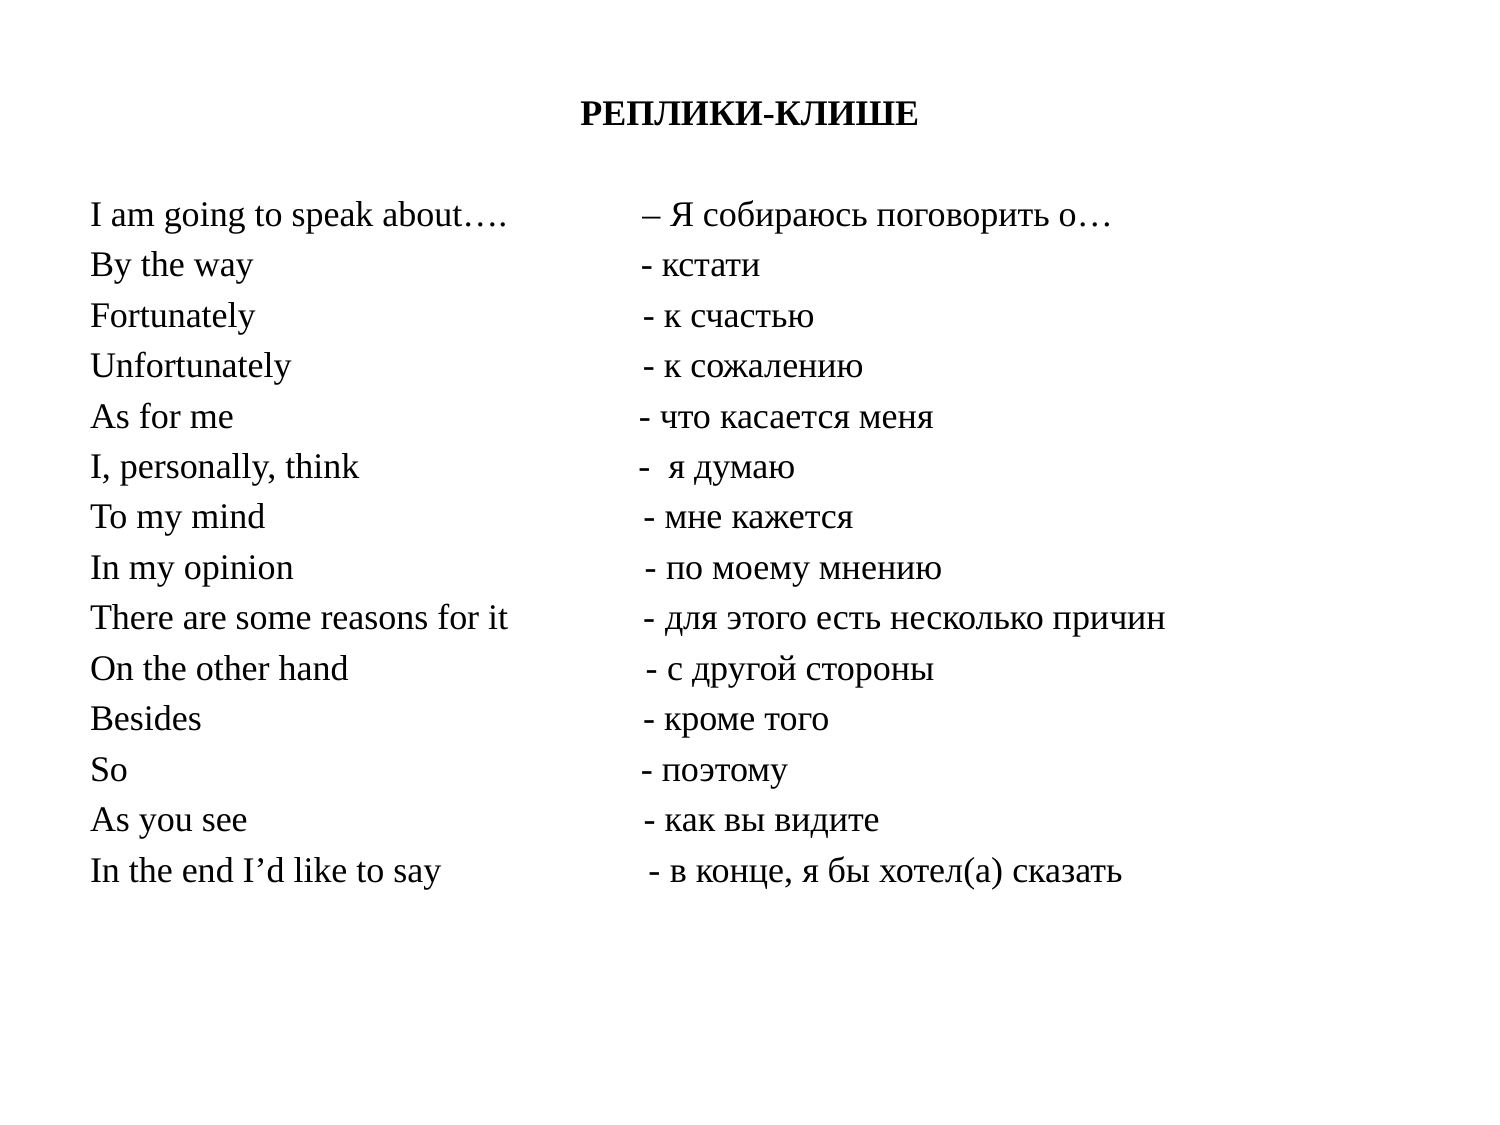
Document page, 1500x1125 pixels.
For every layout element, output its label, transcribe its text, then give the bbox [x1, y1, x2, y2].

list РЕПЛИКИ-КЛИШЕ I am going to speak about…. – Я собираюсь поговорить о… By the way - кстати Fortunately - к счастью Unfortunately - к сожалению As for me - что касается меня I, personally, think - я думаю To my mind - мне кажется In my opinion - по моему мнению There are some reasons for it - для этого есть несколько причин On the other hand - с другой стороны Besides - кроме того So - поэтому As you see - как вы видите In the end I’d like to say - в конце, я бы хотел(а) сказать [75, 82, 1425, 1005]
